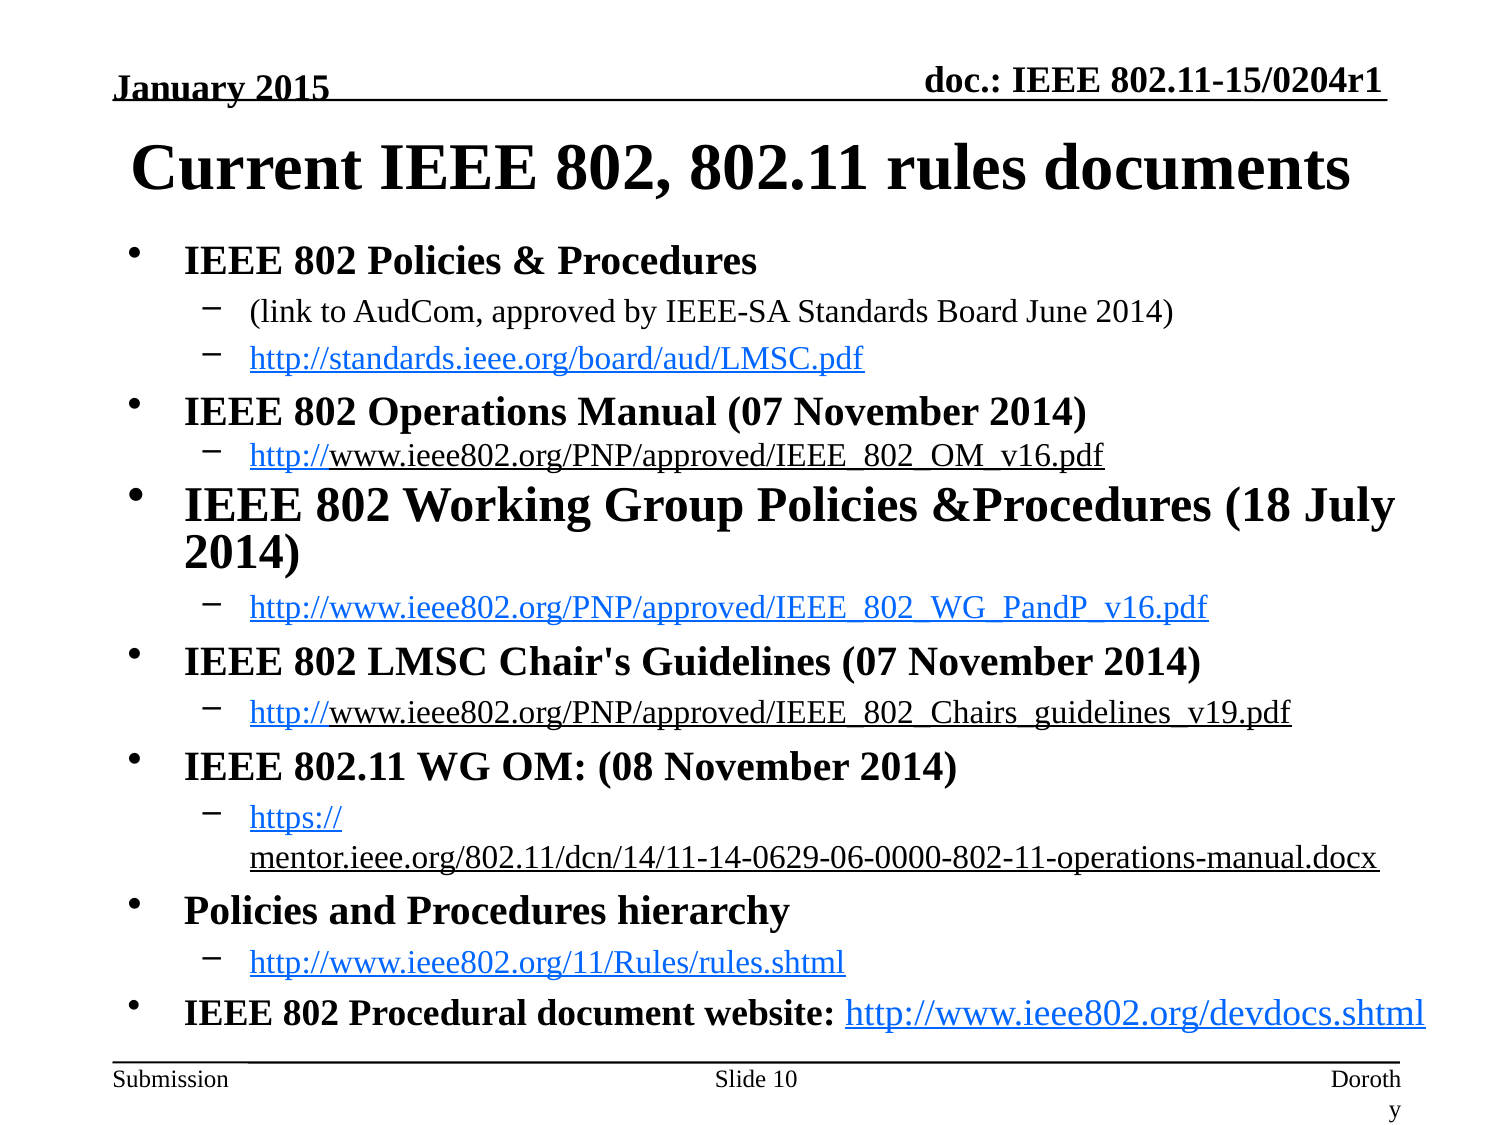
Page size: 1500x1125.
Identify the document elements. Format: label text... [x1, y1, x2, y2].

title Current IEEE 802, 802.11 rules documents [112, 112, 1388, 213]
list IEEE 802 Policies & Procedures (link to AudCom, approved by IEEE-SA Standards Board June 2014) http://standards.ieee.org/board/aud/LMSC.pdf IEEE 802 Operations Manual (07 November 2014) http://www.ieee802.org/PNP/approved/IEEE_802_OM_v16.pdf IEEE 802 Working Group Policies &Procedures (18 July 2014) http://www.ieee802.org/PNP/approved/IEEE_802_WG_PandP_v16.pdf IEEE 802 LMSC Chair's Guidelines (07 November 2014) http://www.ieee802.org/PNP/approved/IEEE_802_Chairs_guidelines_v19.pdf IEEE 802.11 WG OM: (08 November 2014) https://mentor.ieee.org/802.11/dcn/14/11-14-0629-06-0000-802-11-operations-manual.docx Policies and Procedures hierarchy http://www.ieee802.org/11/Rules/rules.shtml IEEE 802 Procedural document website: http://www.ieee802.org/devdocs.shtml [112, 224, 1463, 1076]
footer Dorothy Stanley, Aruba Networks [1324, 1076, 1402, 1093]
slide_number Slide 10 [712, 1061, 800, 1093]
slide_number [112, 62, 401, 109]
